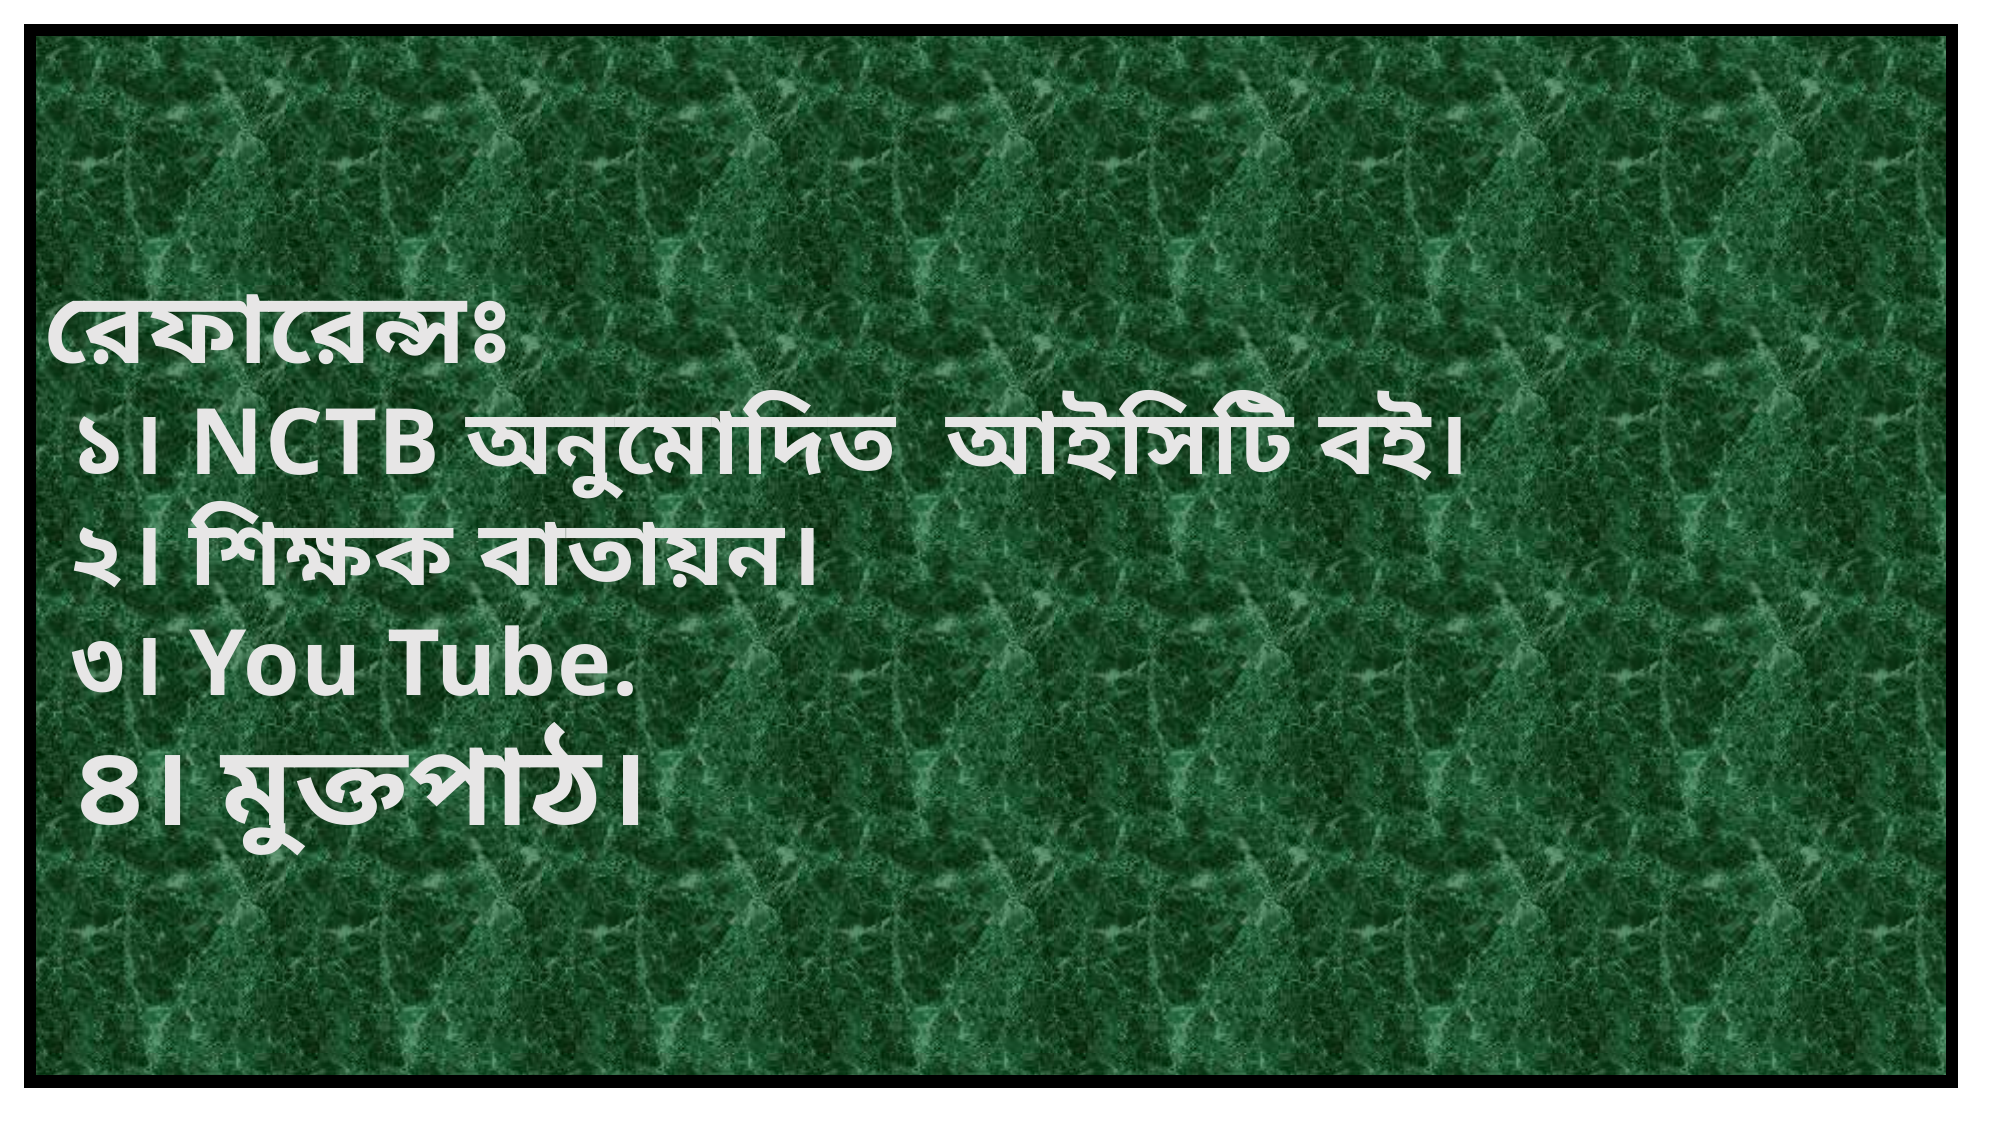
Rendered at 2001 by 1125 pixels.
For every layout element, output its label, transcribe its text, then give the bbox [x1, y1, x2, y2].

text_box রেফারেন্সঃ ১। NCTB অনুমোদিত আইসিটি বই। ২। শিক্ষক বাতায়ন। ৩। You Tube. ৪। মুক্তপাঠ। [29, 29, 1953, 1083]
